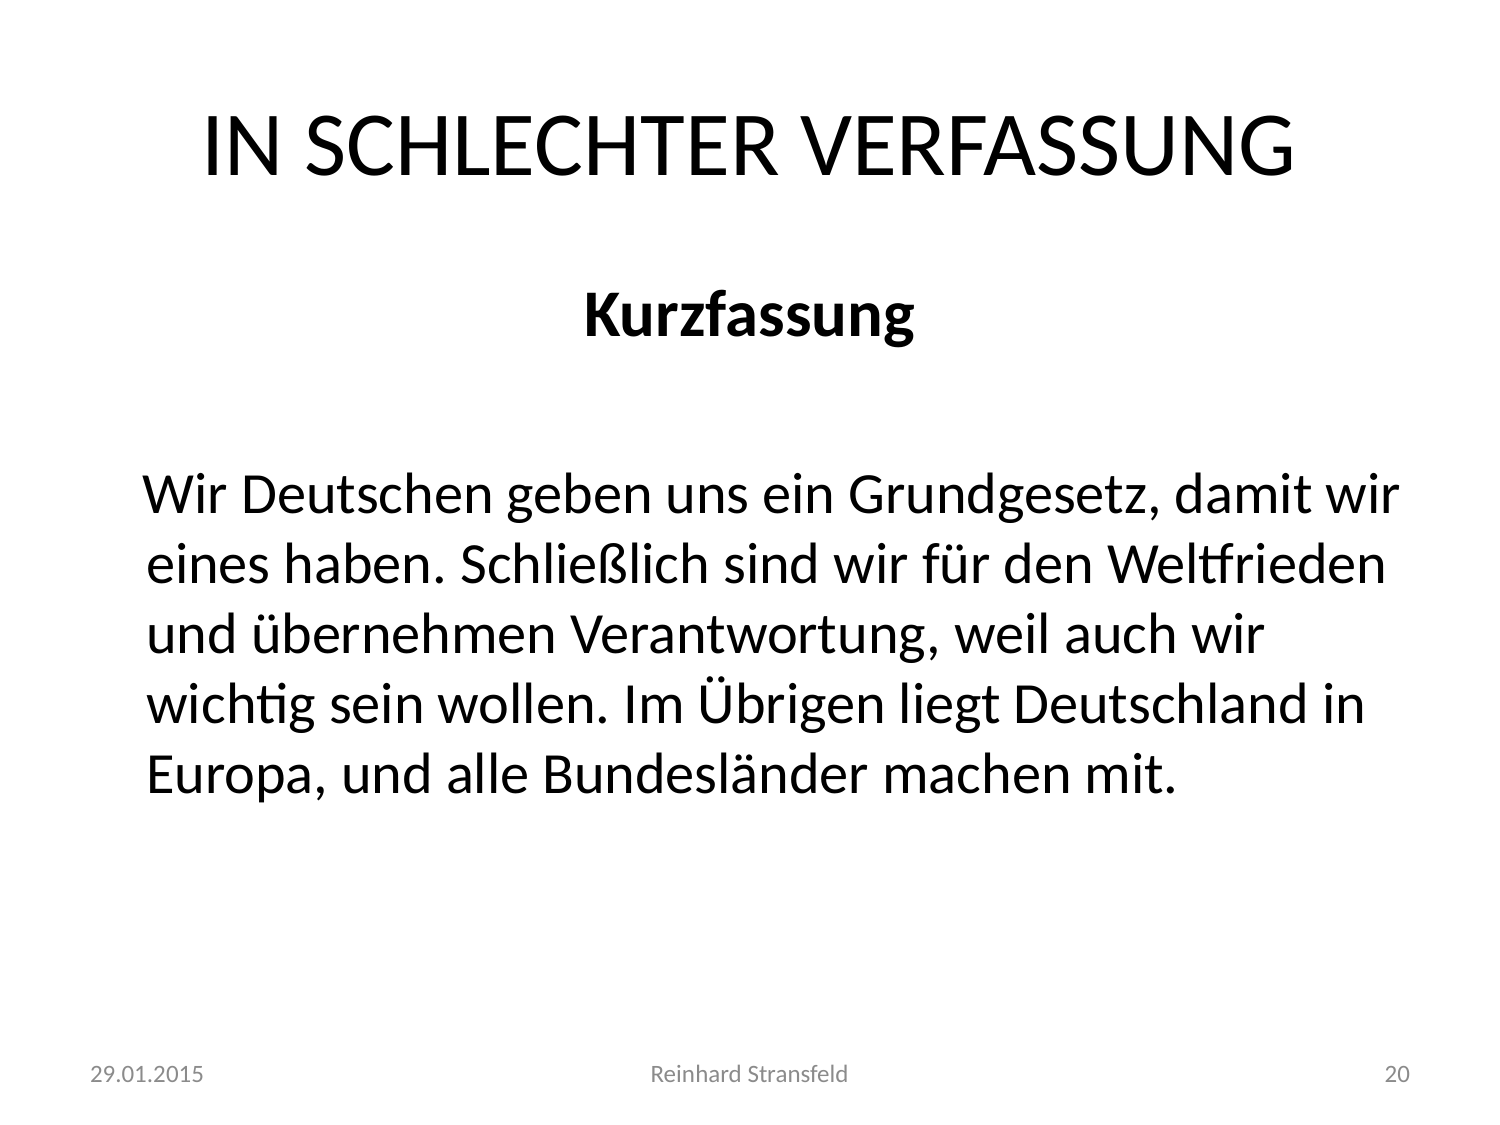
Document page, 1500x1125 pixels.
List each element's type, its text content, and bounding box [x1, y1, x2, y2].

title IN SCHLECHTER VERFASSUNG [75, 45, 1425, 233]
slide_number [75, 1042, 425, 1103]
list Kurzfassung Wir Deutschen geben uns ein Grundgesetz, damit wir eines haben. Schließlich sind wir für den Weltfrieden und übernehmen Verantwortung, weil auch wir wichtig sein wollen. Im Übrigen liegt Deutschland in Europa, und alle Bundesländer machen mit. [75, 262, 1425, 1005]
footer Reinhard Stransfeld [512, 1042, 988, 1103]
slide_number 20 [1074, 1042, 1425, 1103]
